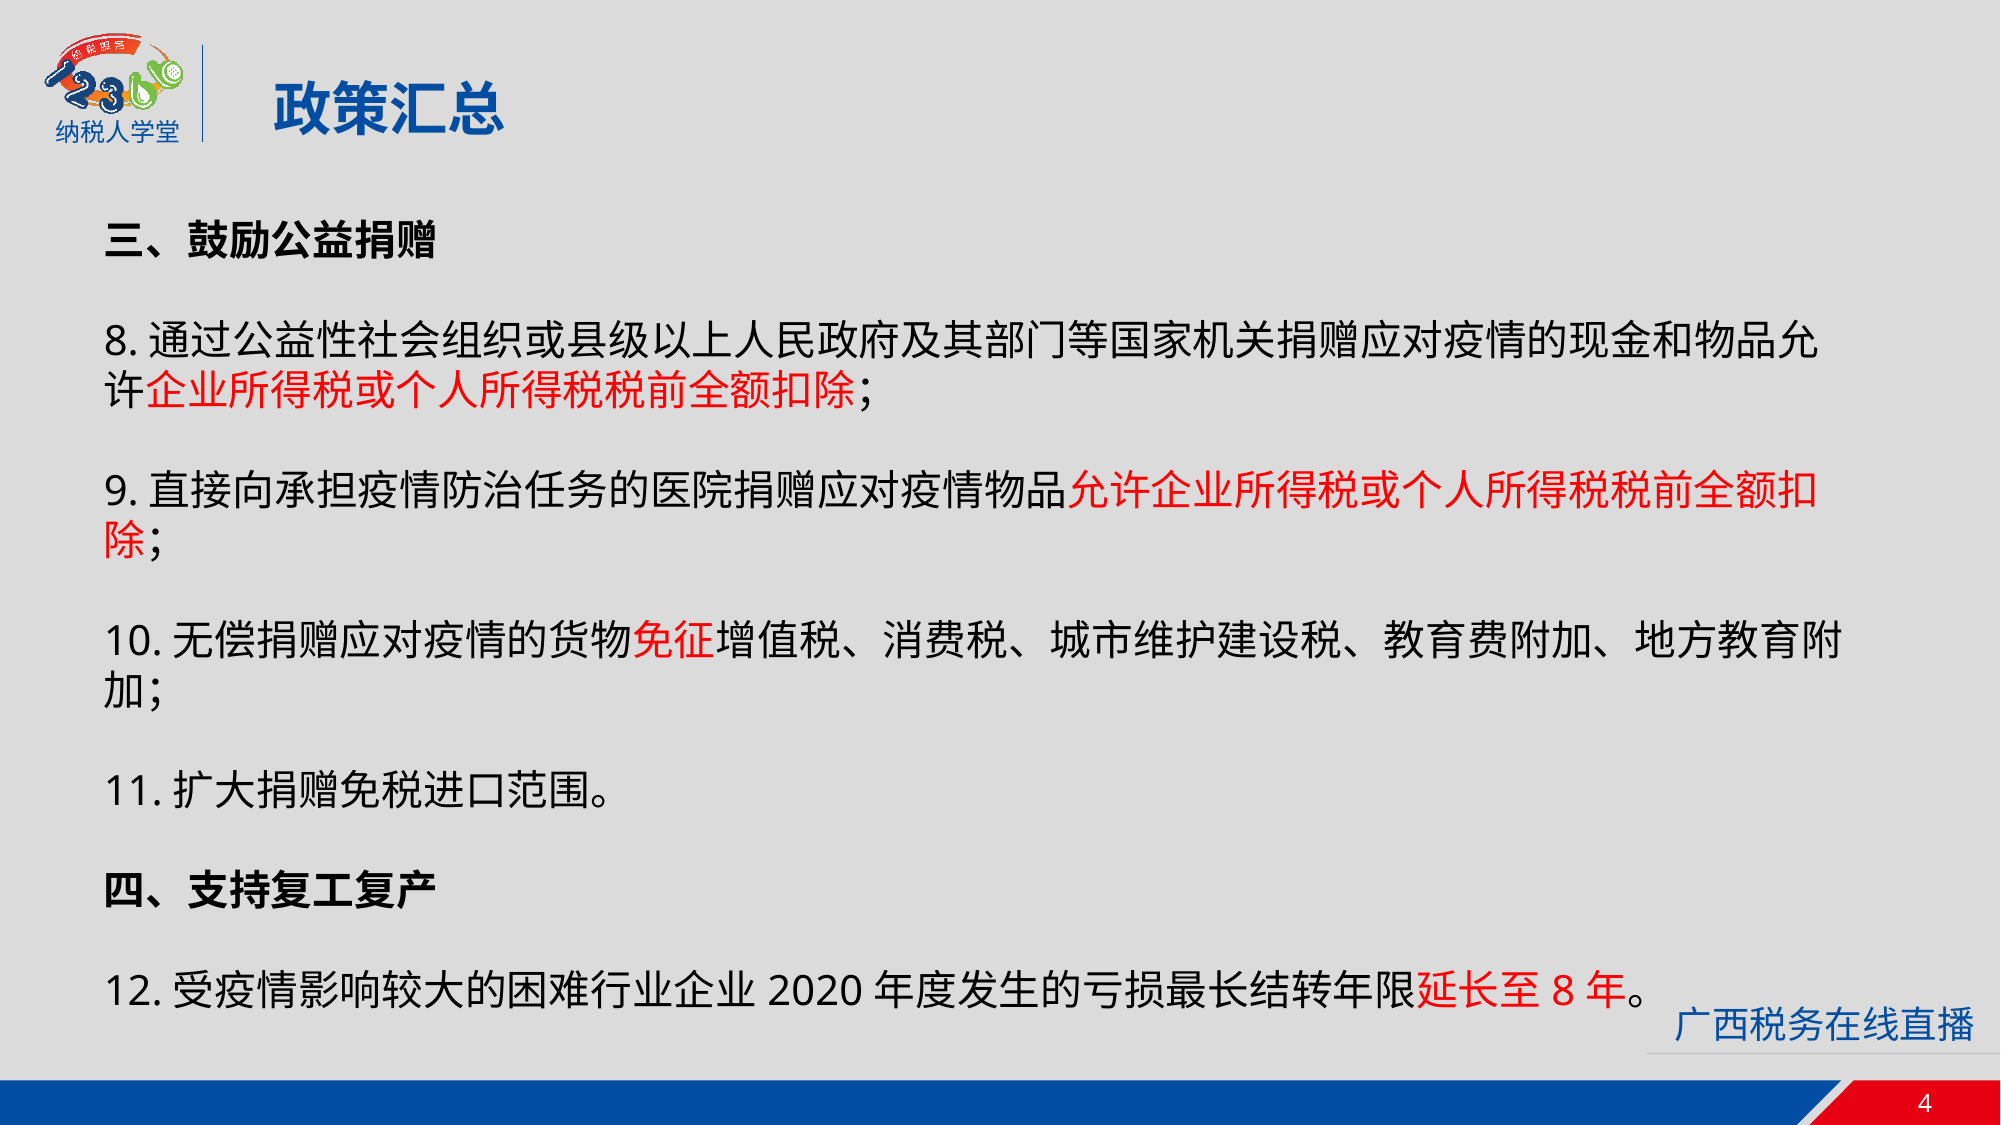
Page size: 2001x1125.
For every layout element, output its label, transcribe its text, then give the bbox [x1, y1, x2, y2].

text_box 三、鼓励公益捐赠 8.通过公益性社会组织或县级以上人民政府及其部门等国家机关捐赠应对疫情的现金和物品允许企业所得税或个人所得税税前全额扣除； 9.直接向承担疫情防治任务的医院捐赠应对疫情物品允许企业所得税或个人所得税税前全额扣除； 10.无偿捐赠应对疫情的货物免征增值税、消费税、城市维护建设税、教育费附加、地方教育附加； 11.扩大捐赠免税进口范围。 四、支持复工复产 12.受疫情影响较大的困难行业企业2020年度发生的亏损最长结转年限延长至8年。 [88, 206, 1868, 1122]
text_box 政策汇总 [258, 64, 1308, 150]
picture [40, 29, 187, 119]
